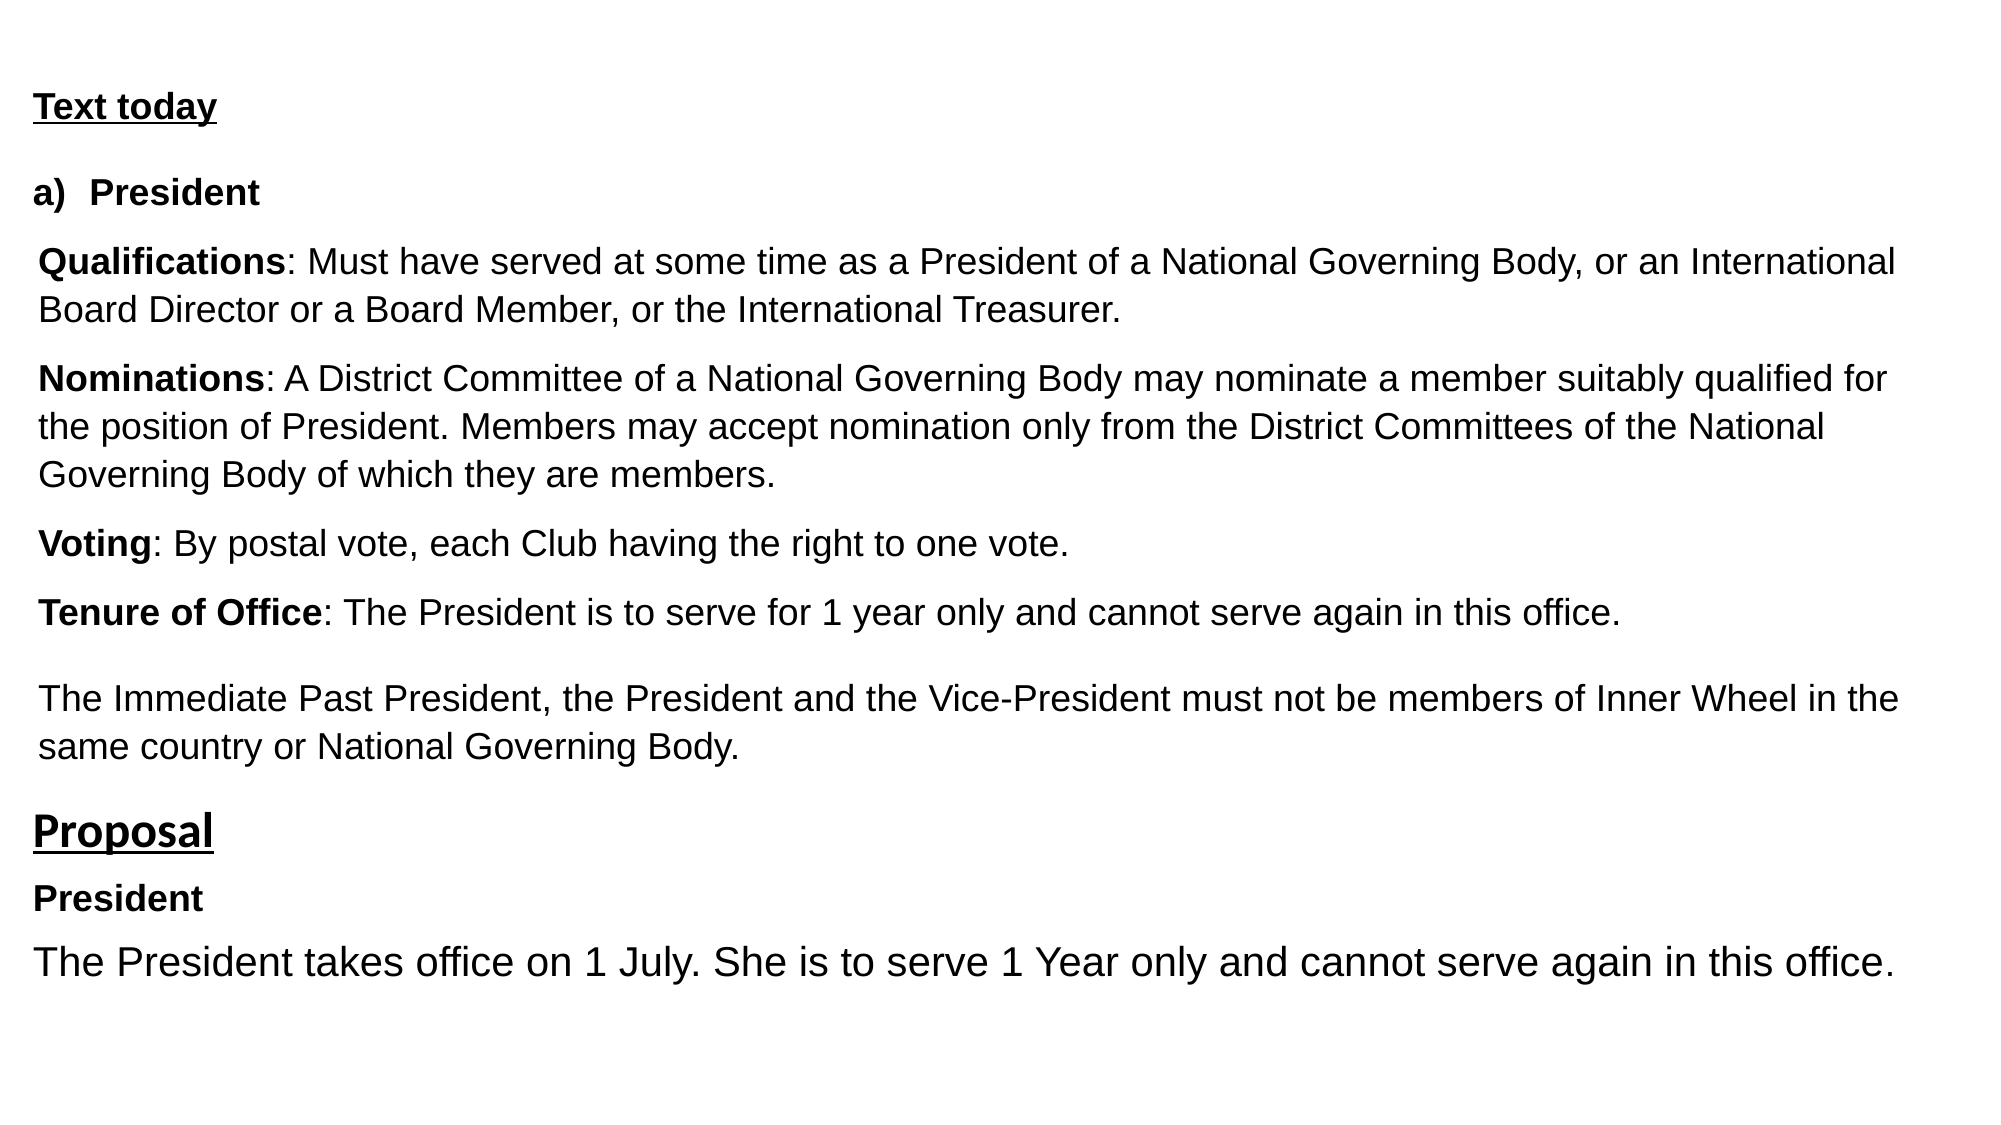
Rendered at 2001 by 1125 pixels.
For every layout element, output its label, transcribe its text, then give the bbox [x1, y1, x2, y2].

text_box Text today President Qualifications: Must have served at some time as a President of a National Governing Body, or an International Board Director or a Board Member, or the International Treasurer. Nominations: A District Committee of a National Governing Body may nominate a member suitably qualified for the position of President. Members may accept nomination only from the District Committees of the National Governing Body of which they are members. Voting: By postal vote, each Club having the right to one vote. Tenure of Office: The President is to serve for 1 year only and cannot serve again in this office. The Immediate Past President, the President and the Vice-President must not be members of Inner Wheel in the same country or National Governing Body. Proposal President The President takes office on 1 July. She is to serve 1 Year only and cannot serve again in this office. [18, 71, 1939, 993]
